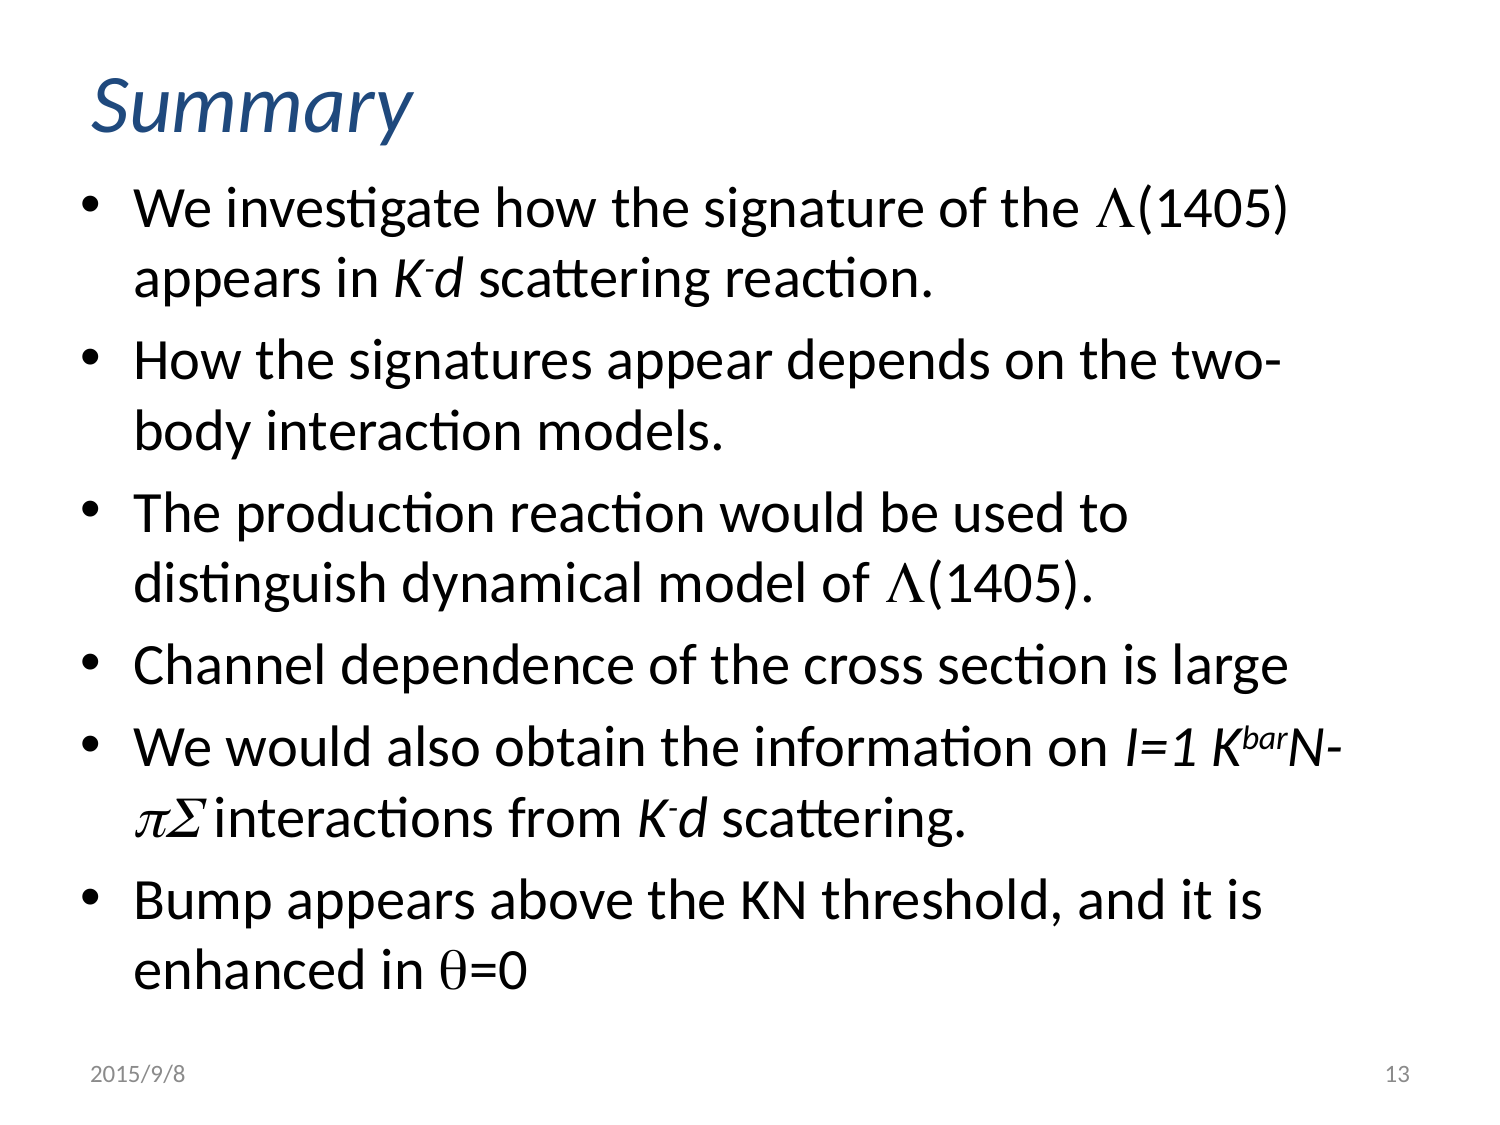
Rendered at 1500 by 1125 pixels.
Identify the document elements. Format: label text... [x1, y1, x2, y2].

title Summary [76, 5, 1427, 193]
list We investigate how the signature of the L(1405) appears in K-d scattering reaction. How the signatures appear depends on the two-body interaction models. The production reaction would be used to distinguish dynamical model of L(1405). Channel dependence of the cross section is large We would also obtain the information on I=1 KbarN-pS interactions from K-d scattering. Bump appears above the KN threshold, and it is enhanced in q=0 [64, 160, 1415, 1012]
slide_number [75, 1042, 425, 1103]
slide_number 13 [1074, 1042, 1425, 1103]
